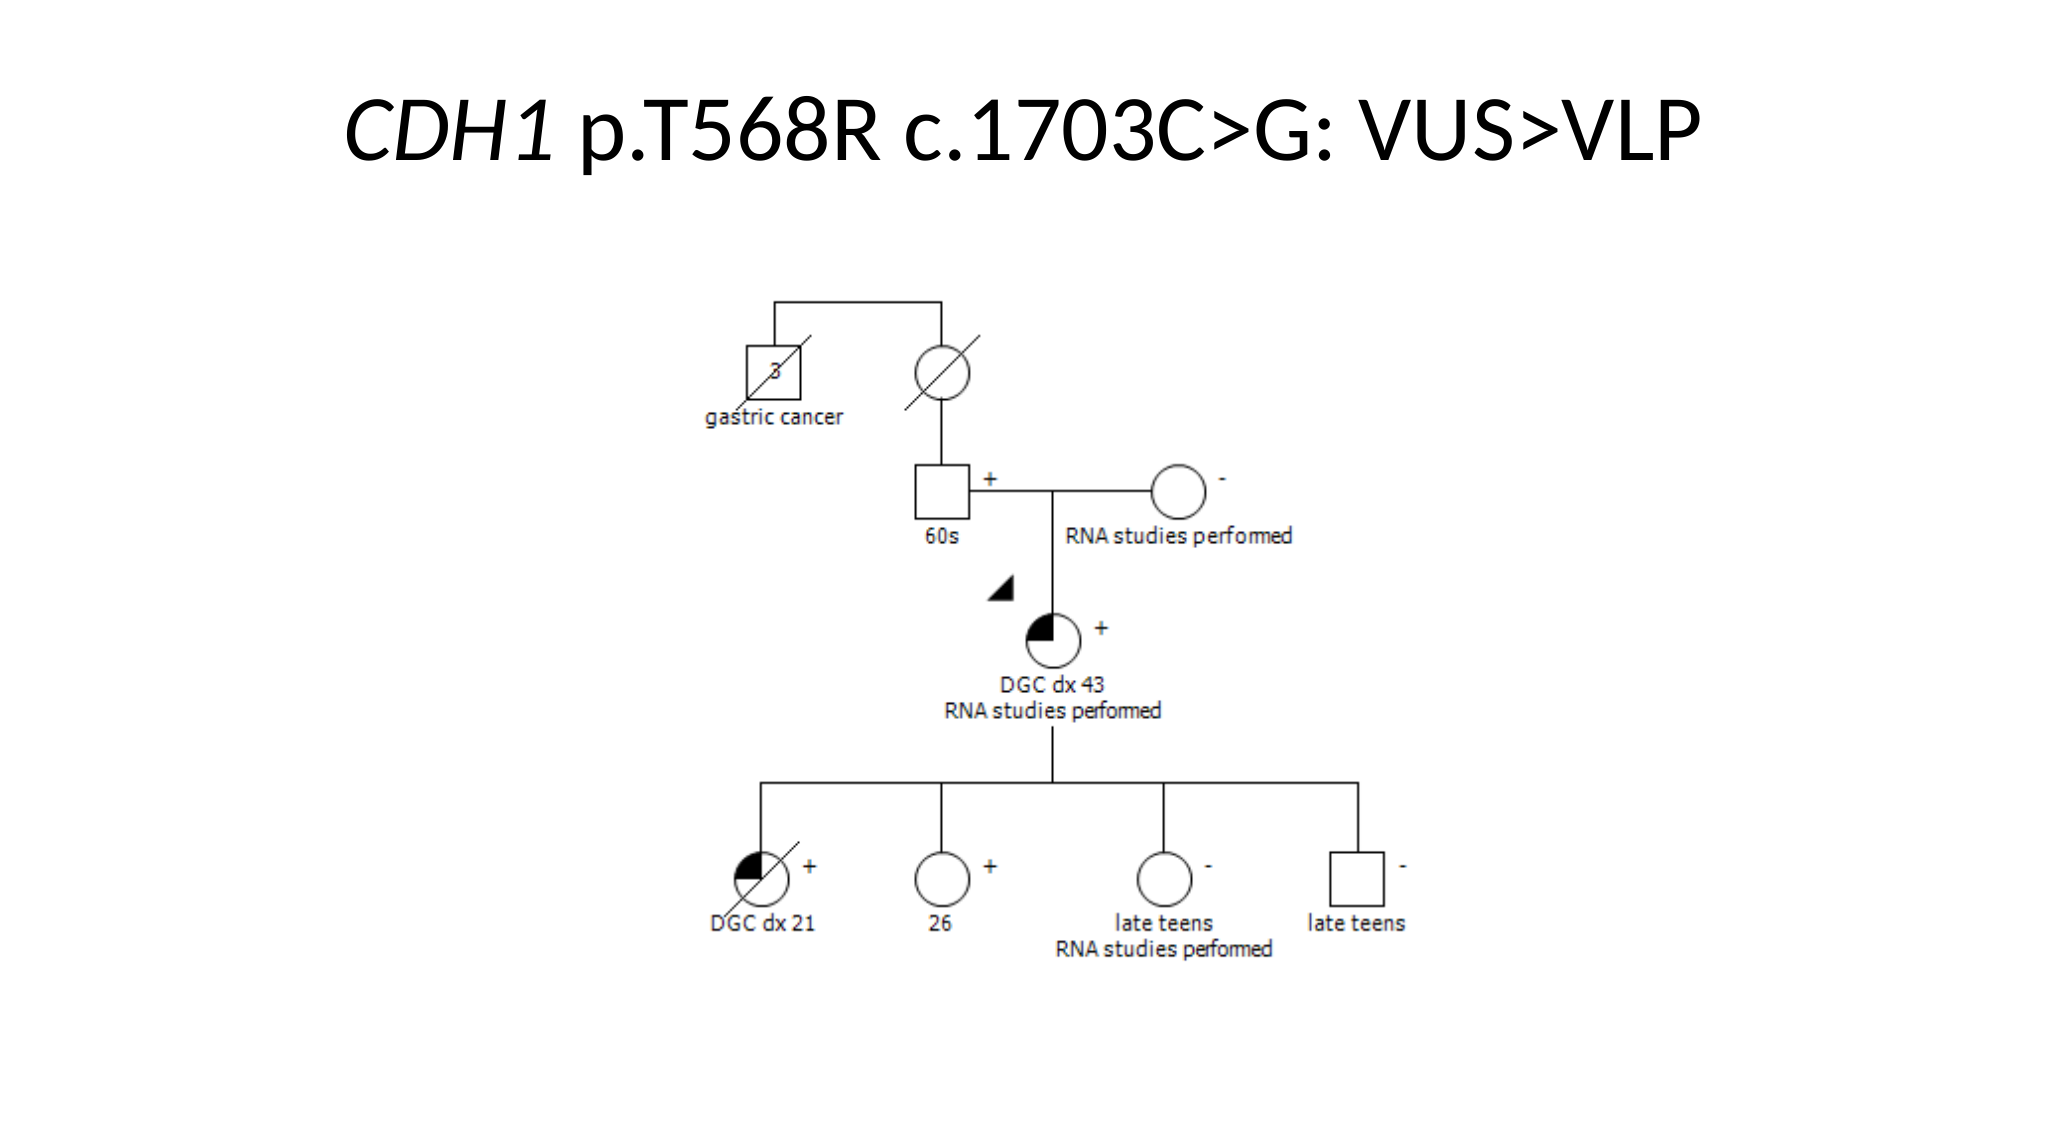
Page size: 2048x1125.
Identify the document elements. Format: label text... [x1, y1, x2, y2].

title CDH1 p.T568R c.1703C>G: VUS>VLP [140, 52, 1907, 194]
picture [673, 262, 1438, 981]
